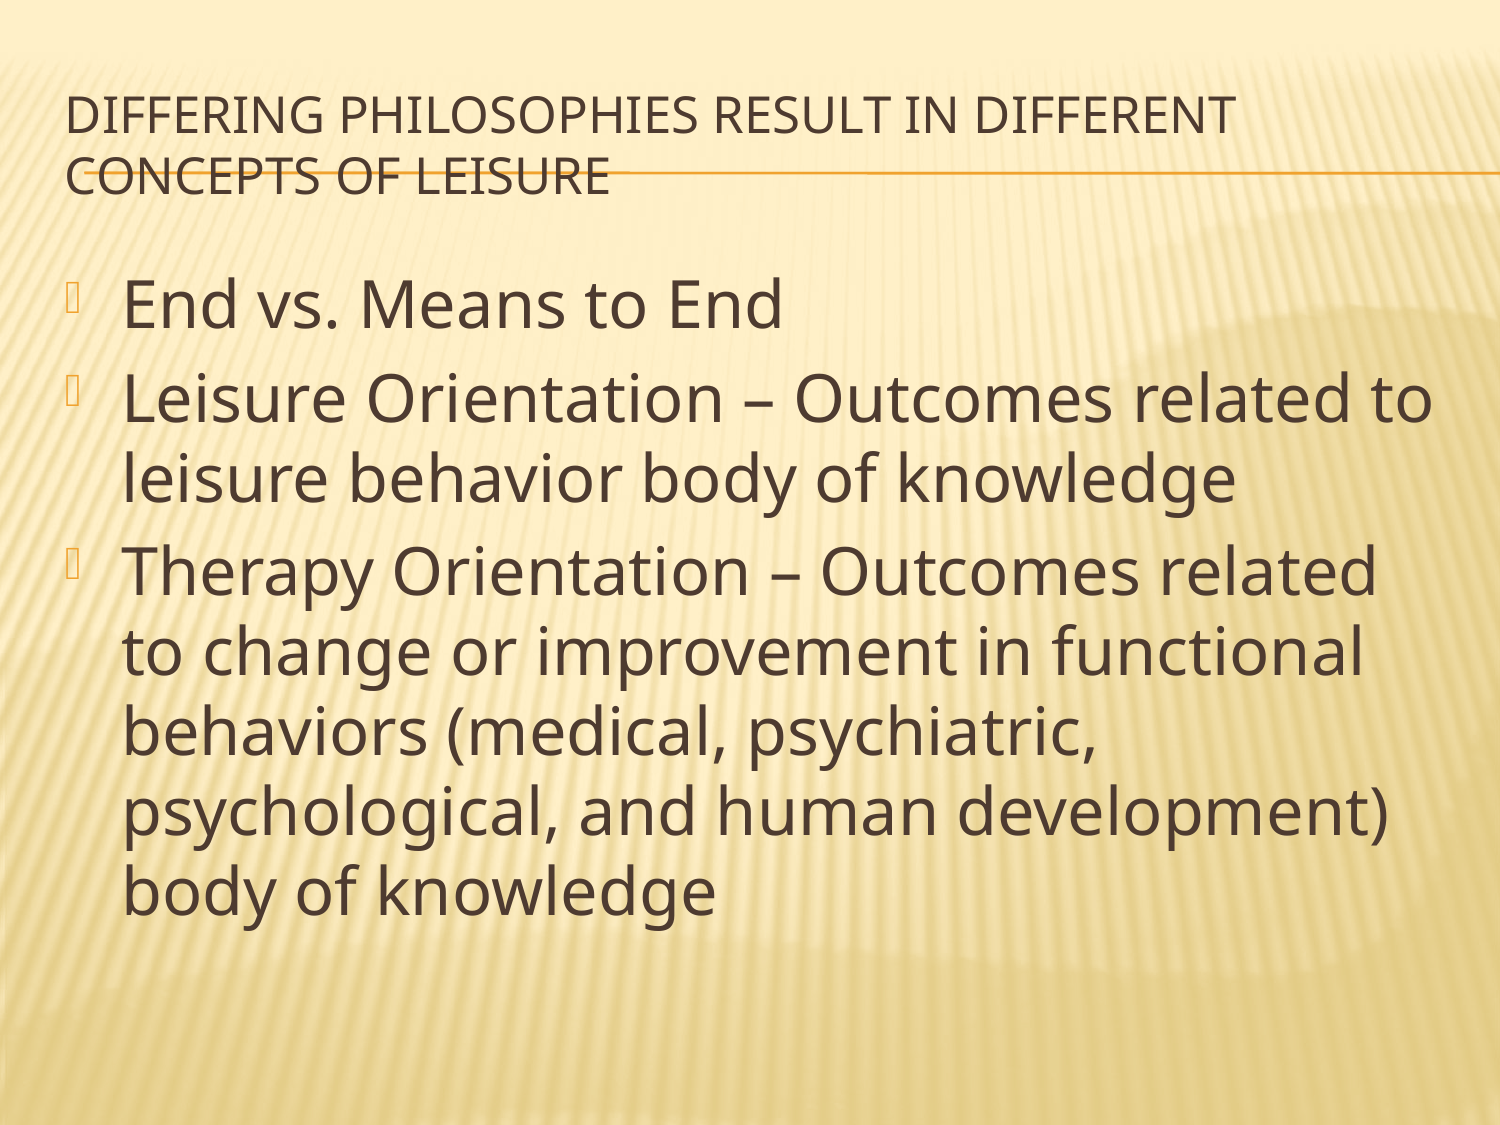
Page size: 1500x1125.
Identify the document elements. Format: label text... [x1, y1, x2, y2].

list End vs. Means to End Leisure Orientation – Outcomes related to leisure behavior body of knowledge Therapy Orientation – Outcomes related to change or improvement in functional behaviors (medical, psychiatric, psychological, and human development) body of knowledge [50, 254, 1475, 998]
title Differing Philosophies result in Different Concepts of Leisure [50, 75, 1475, 213]
